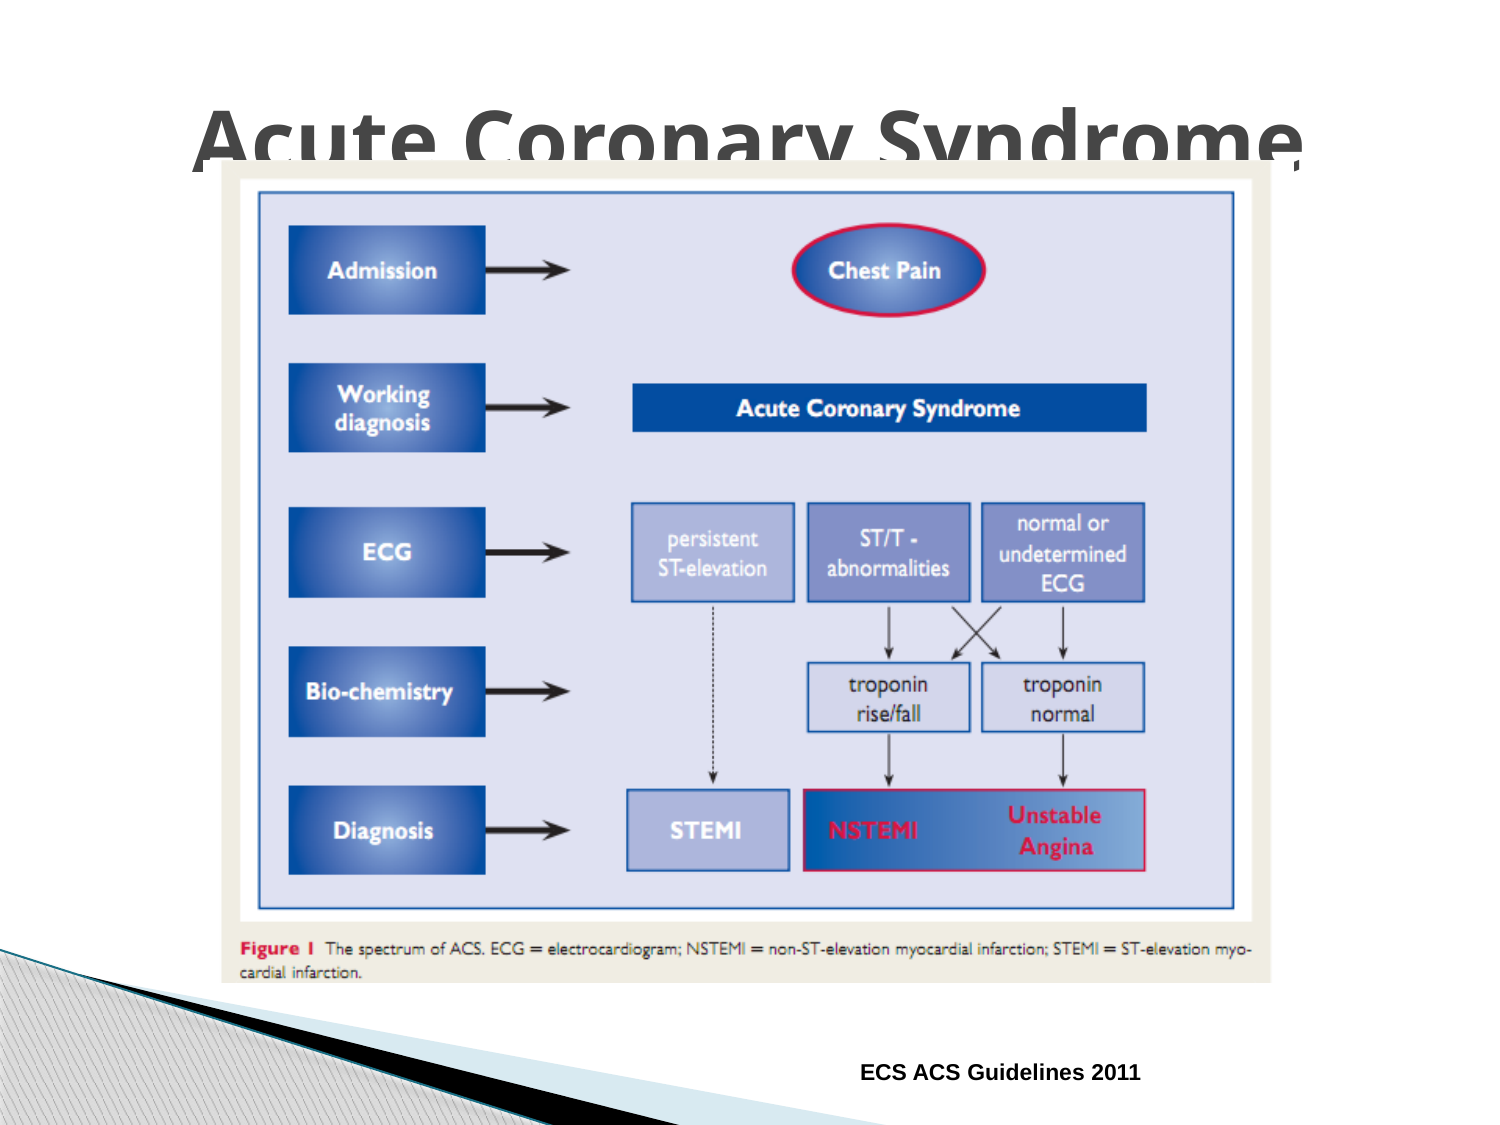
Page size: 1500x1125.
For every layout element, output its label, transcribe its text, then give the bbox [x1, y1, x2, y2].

picture [202, 160, 1294, 984]
title Acute Coronary Syndrome [75, 45, 1425, 233]
text_box ECS ACS Guidelines 2011 [679, 1057, 1322, 1096]
